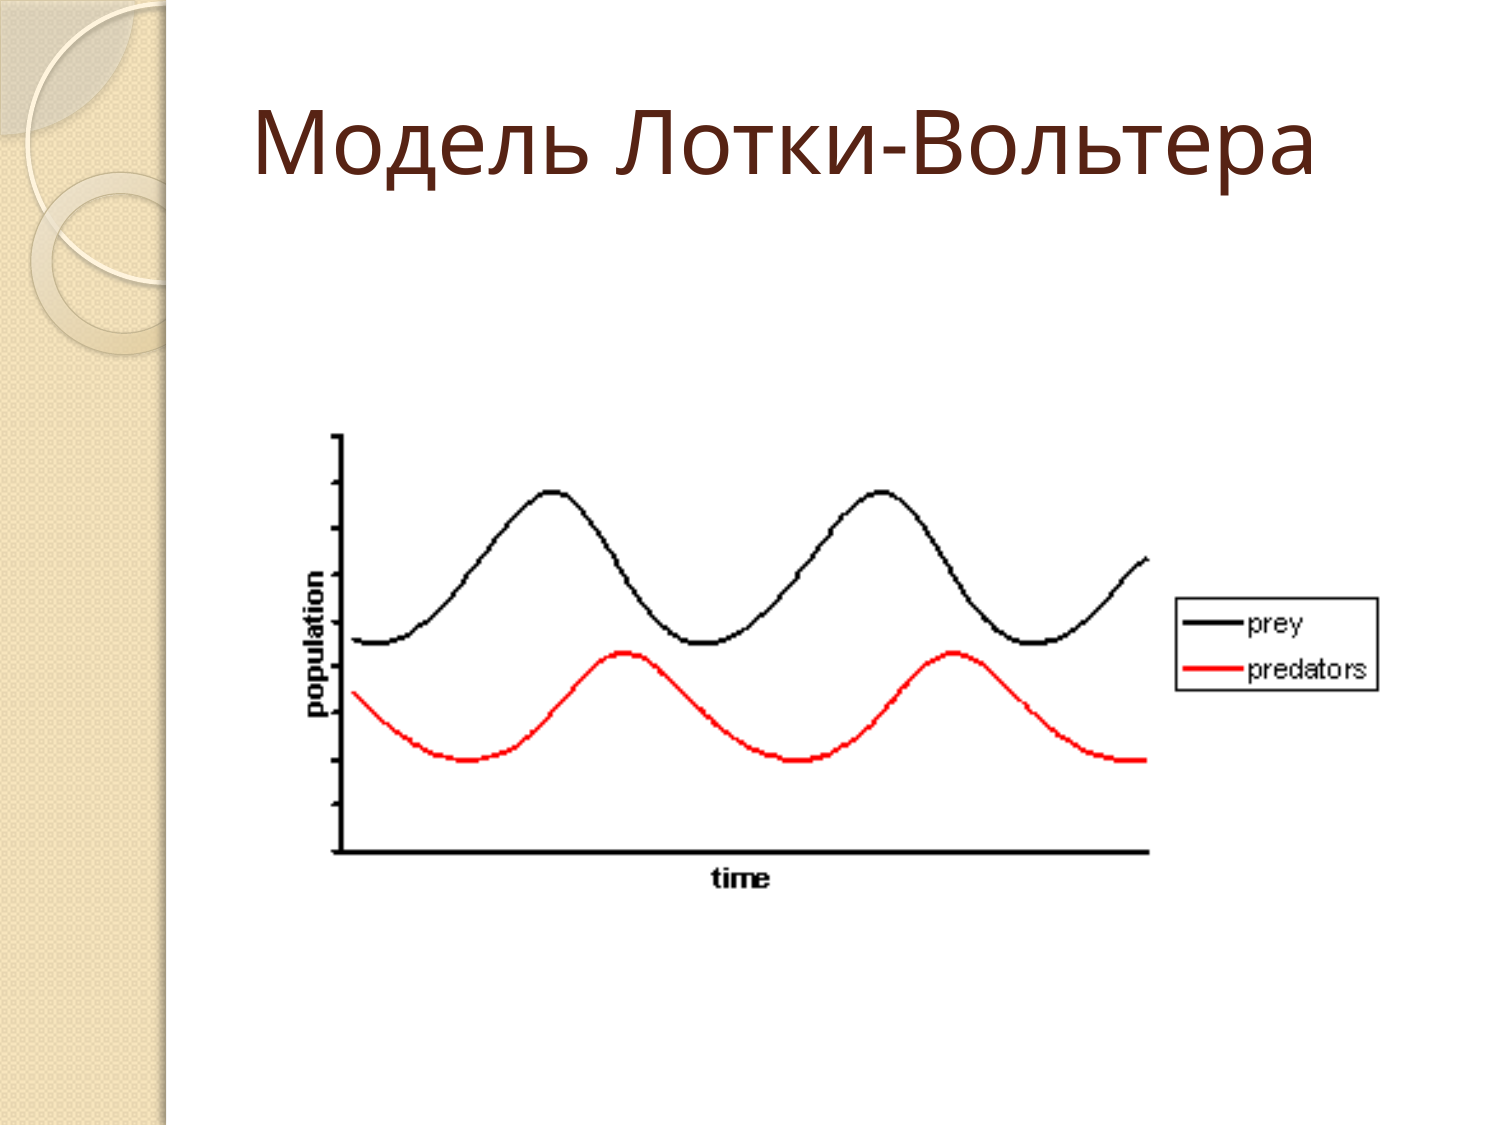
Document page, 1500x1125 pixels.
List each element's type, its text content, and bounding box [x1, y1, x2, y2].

picture [222, 386, 1446, 973]
title Модель Лотки-Вольтера [235, 45, 1466, 233]
